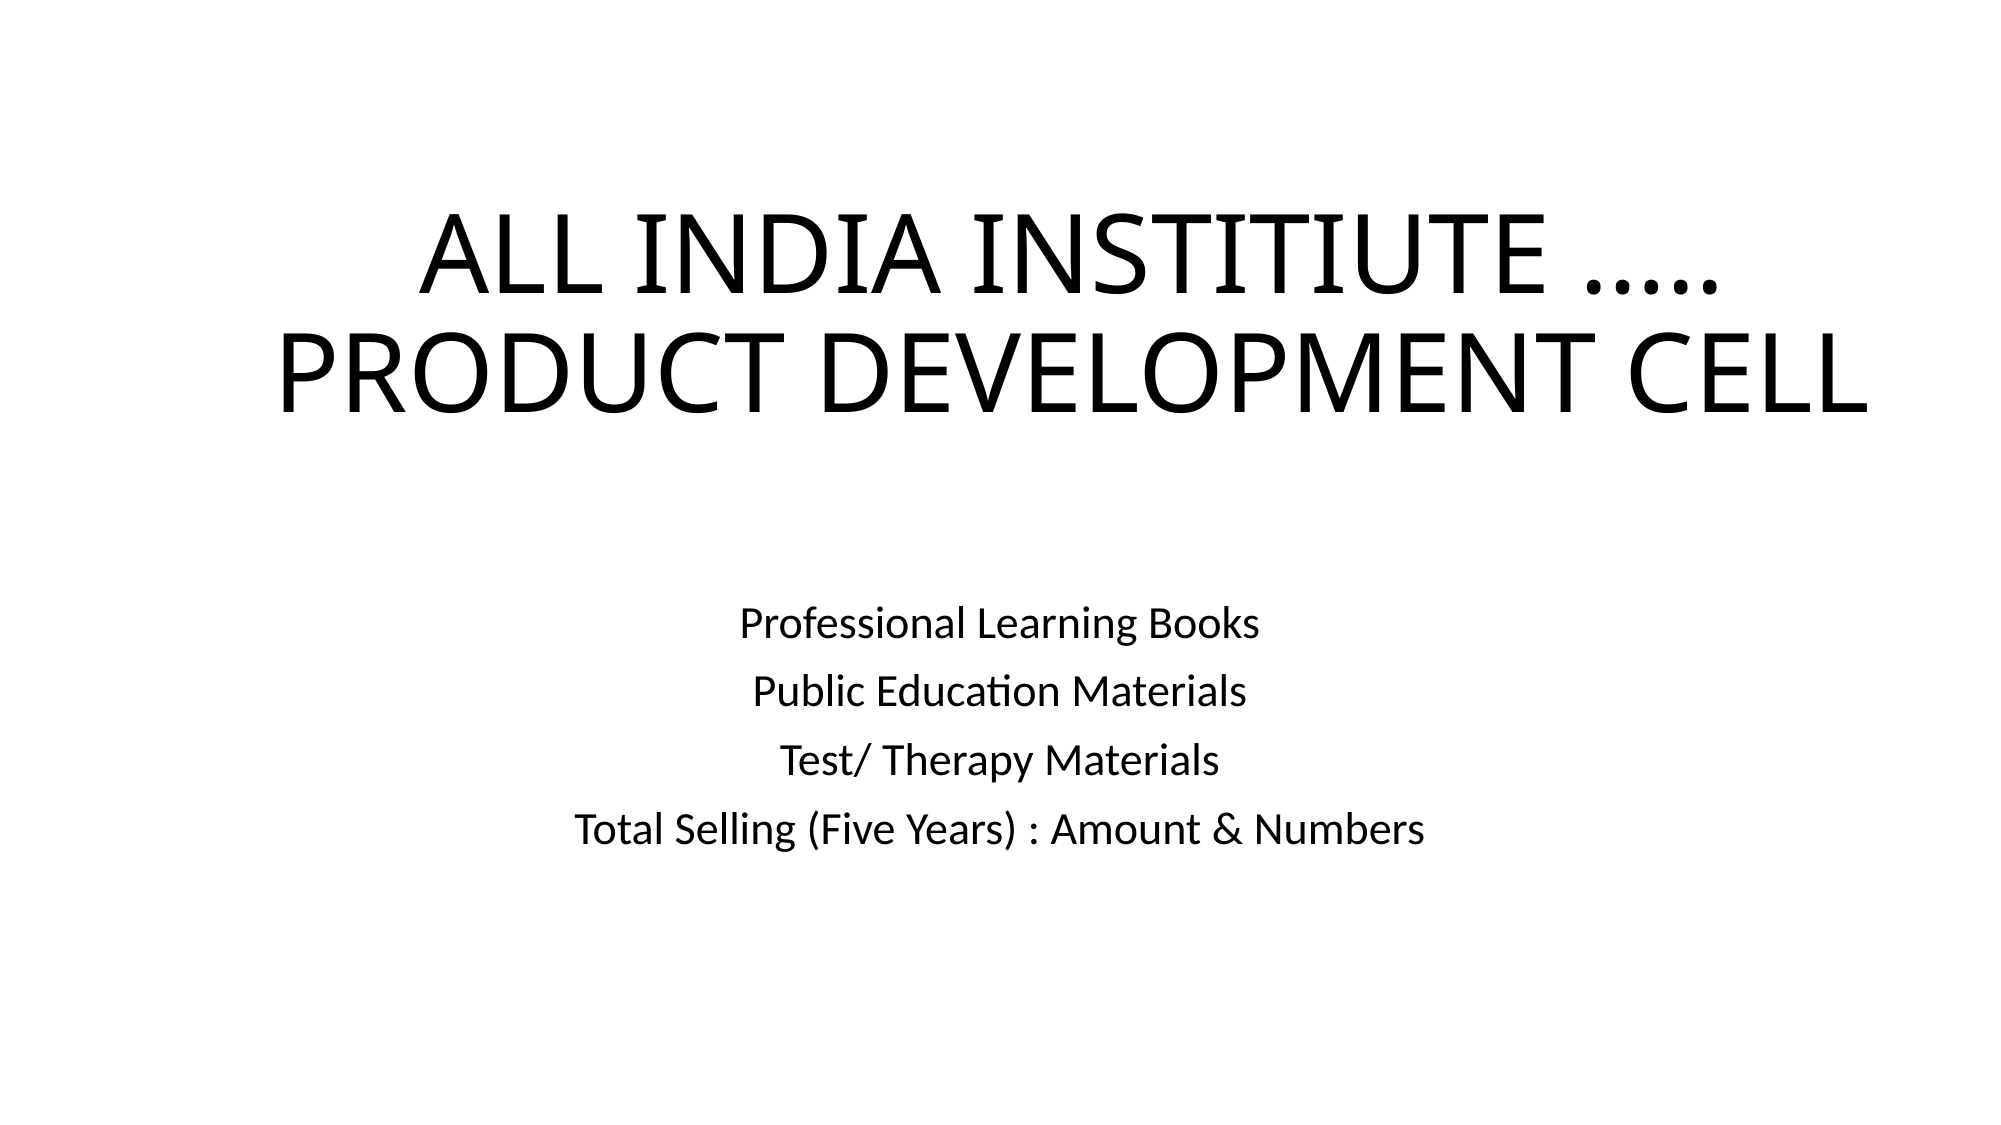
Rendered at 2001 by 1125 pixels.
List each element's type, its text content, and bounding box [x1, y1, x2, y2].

title ALL INDIA INSTITIUTE ….. PRODUCT DEVELOPMENT CELL [249, 184, 1896, 576]
subtitle Professional Learning Books Public Education Materials Test/ Therapy Materials Total Selling (Five Years) : Amount & Numbers [249, 590, 1750, 863]
